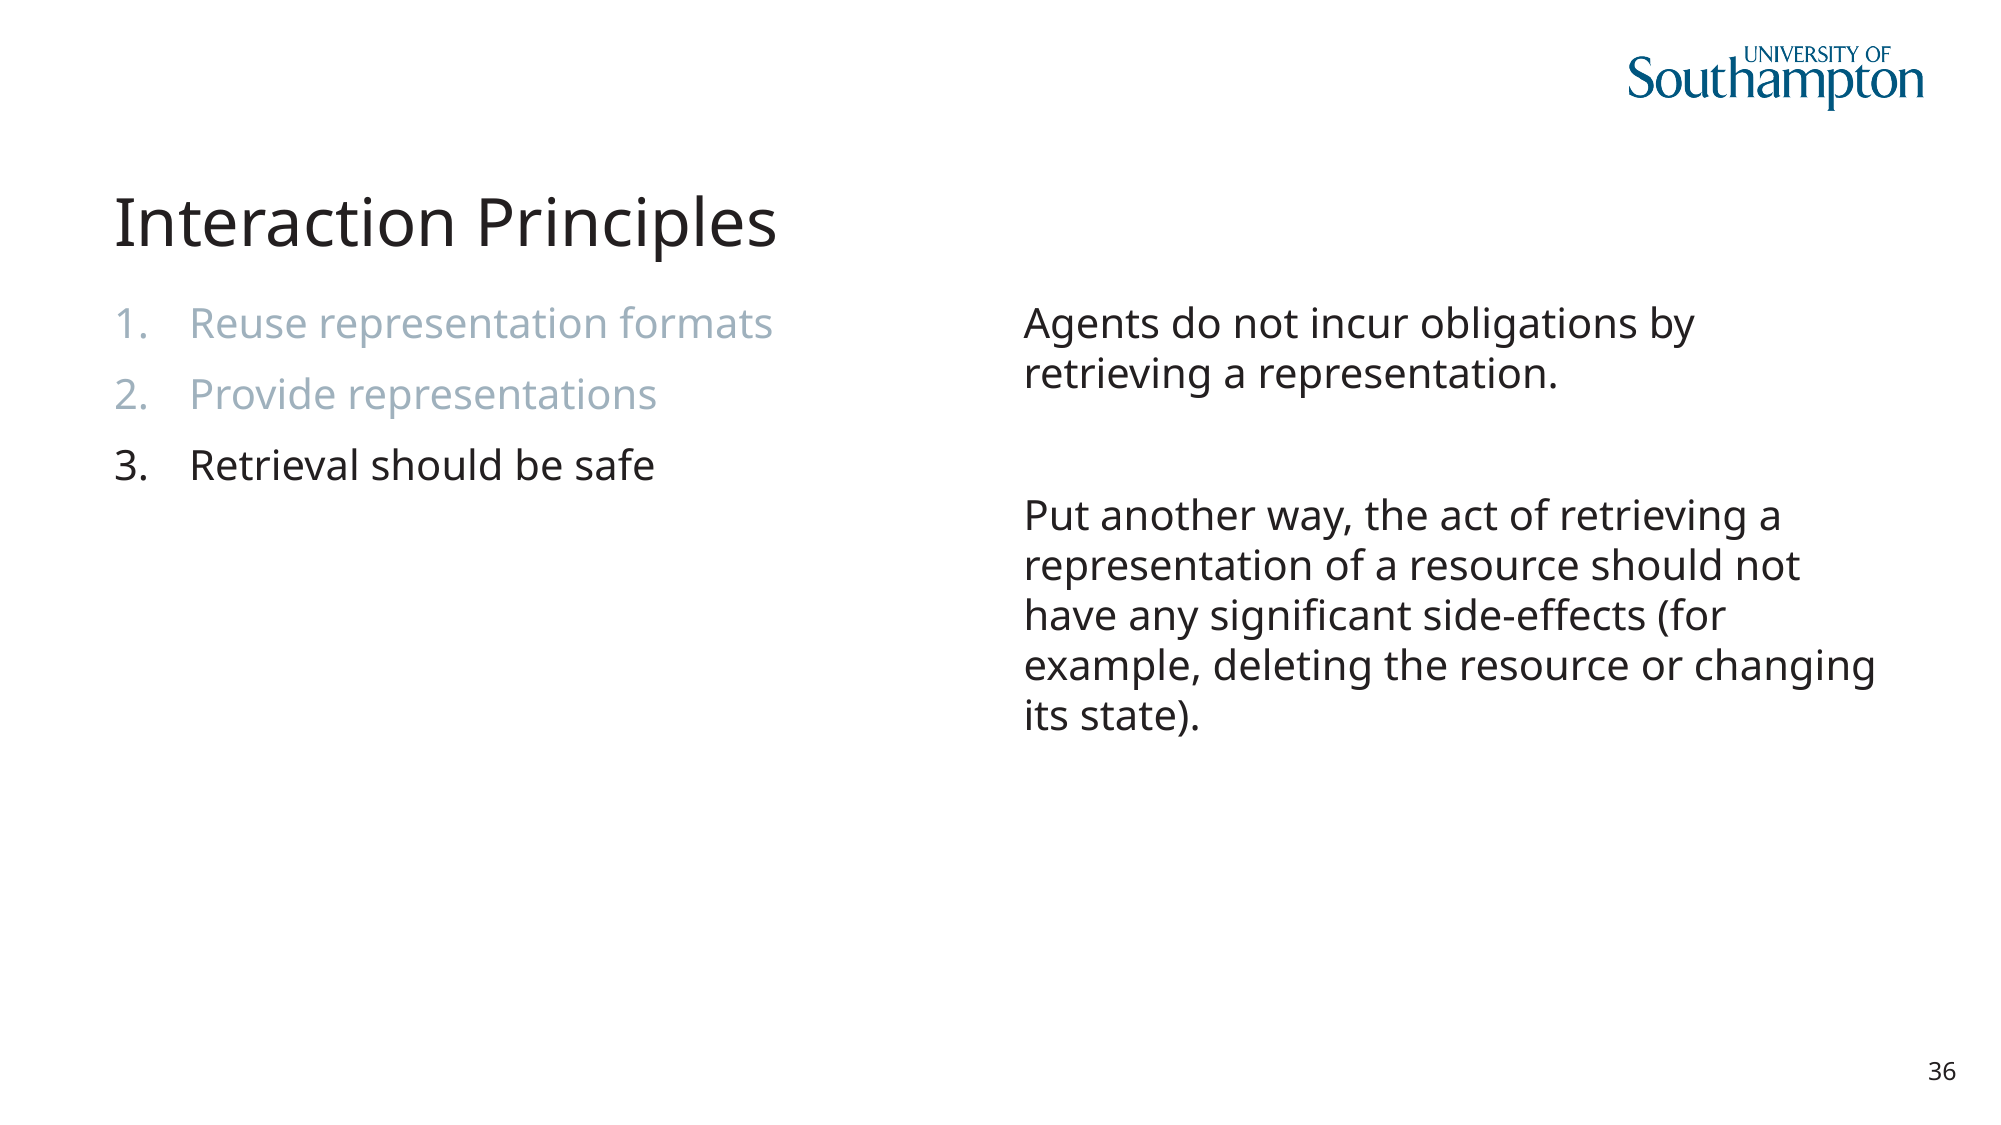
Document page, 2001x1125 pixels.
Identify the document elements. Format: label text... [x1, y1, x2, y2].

list Agents do not incur obligations by retrieving a representation. Put another way, the act of retrieving a representation of a resource should not have any significant side-effects (for example, deleting the resource or changing its state). [1011, 290, 1898, 1024]
picture [1629, 71, 1648, 95]
title Interaction Principles [102, 113, 1898, 268]
picture [1629, 46, 1924, 111]
picture [1869, 48, 1877, 60]
list Reuse representation formats Provide representations Retrieval should be safe [102, 290, 989, 1024]
